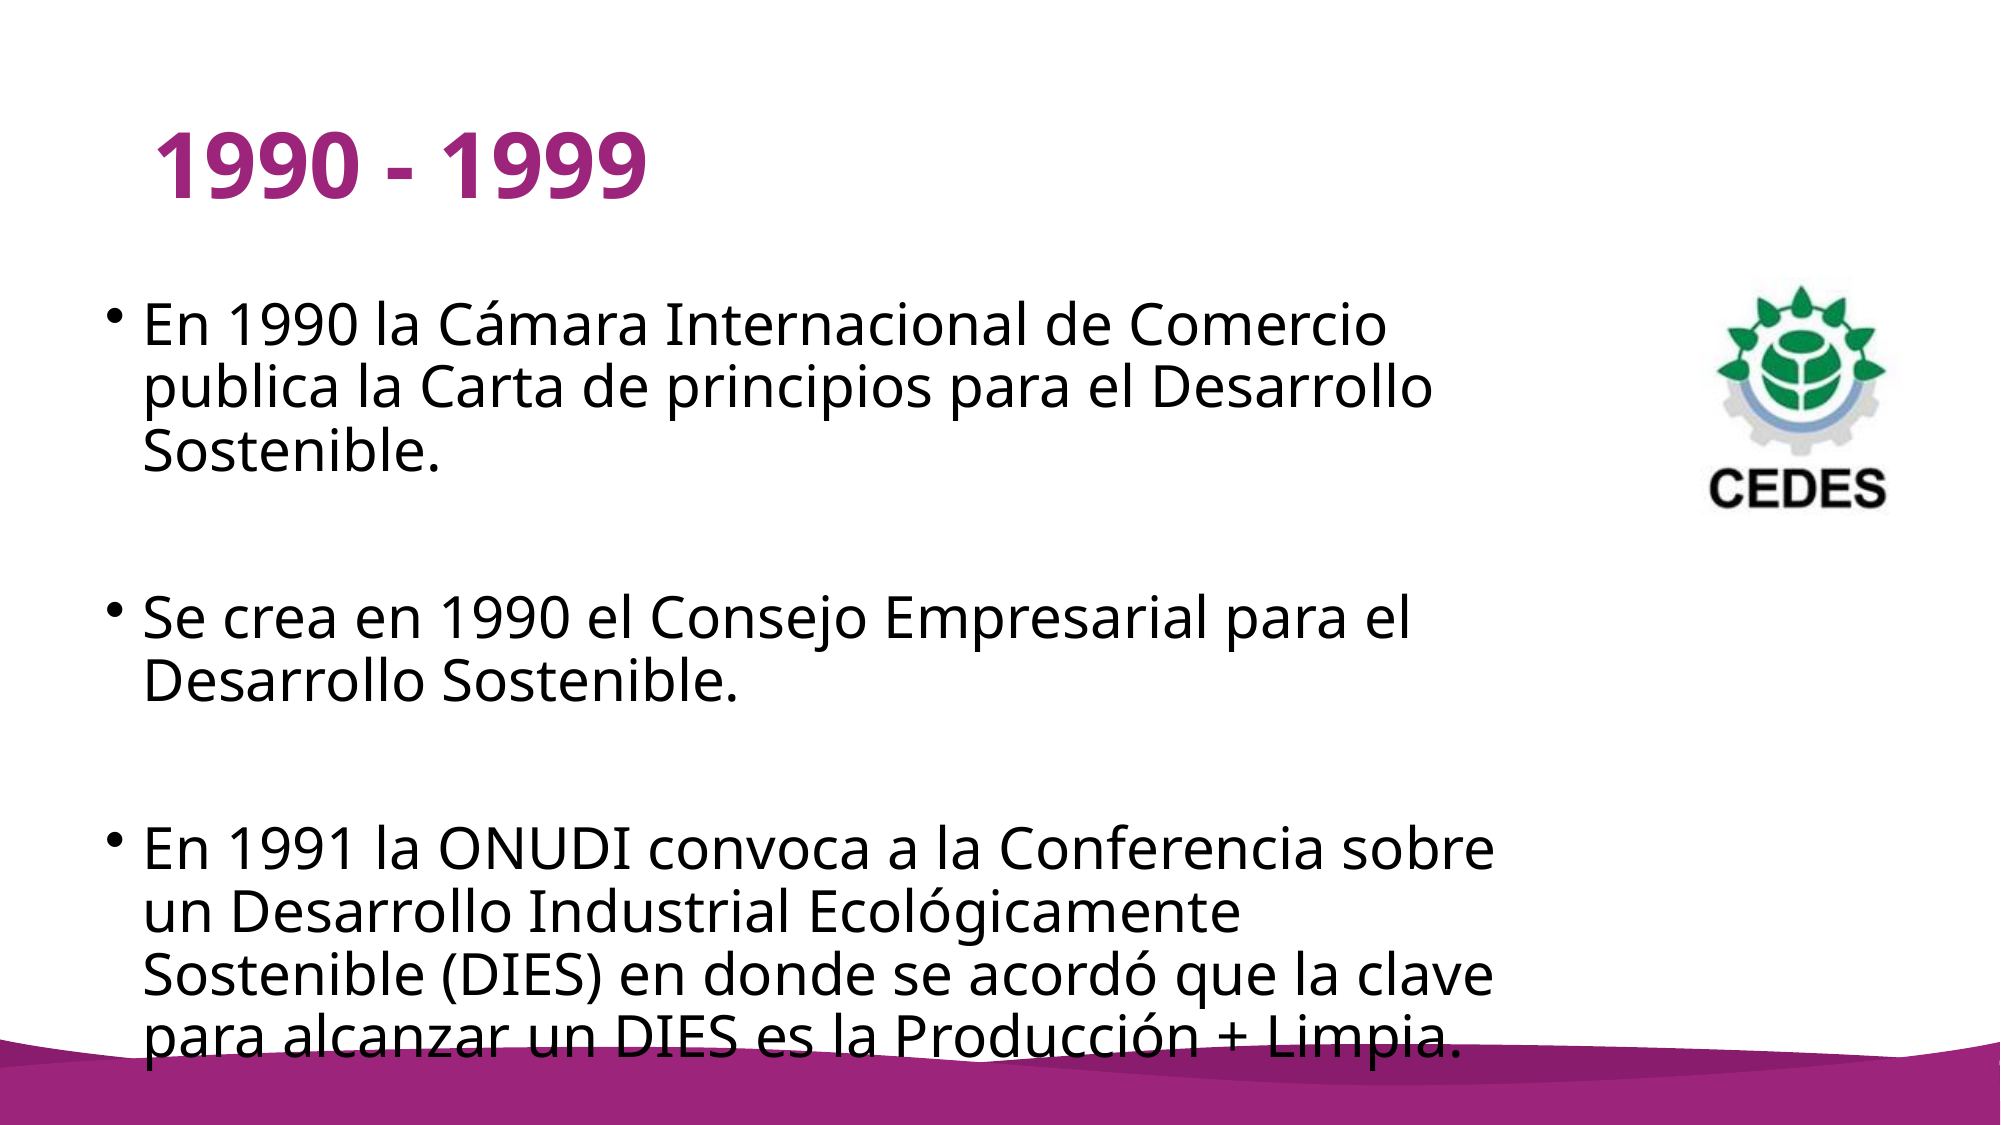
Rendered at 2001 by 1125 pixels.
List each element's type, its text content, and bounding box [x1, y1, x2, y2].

list En 1990 la Cámara Internacional de Comercio publica la Carta de principios para el Desarrollo Sostenible. Se crea en 1990 el Consejo Empresarial para el Desarrollo Sostenible. En 1991 la ONUDI convoca a la Conferencia sobre un Desarrollo Industrial Ecológicamente Sostenible (DIES) en donde se acordó que la clave para alcanzar un DIES es la Producción + Limpia. [90, 287, 1521, 1001]
title 1990 - 1999 [137, 59, 1863, 278]
picture [1676, 277, 1927, 528]
